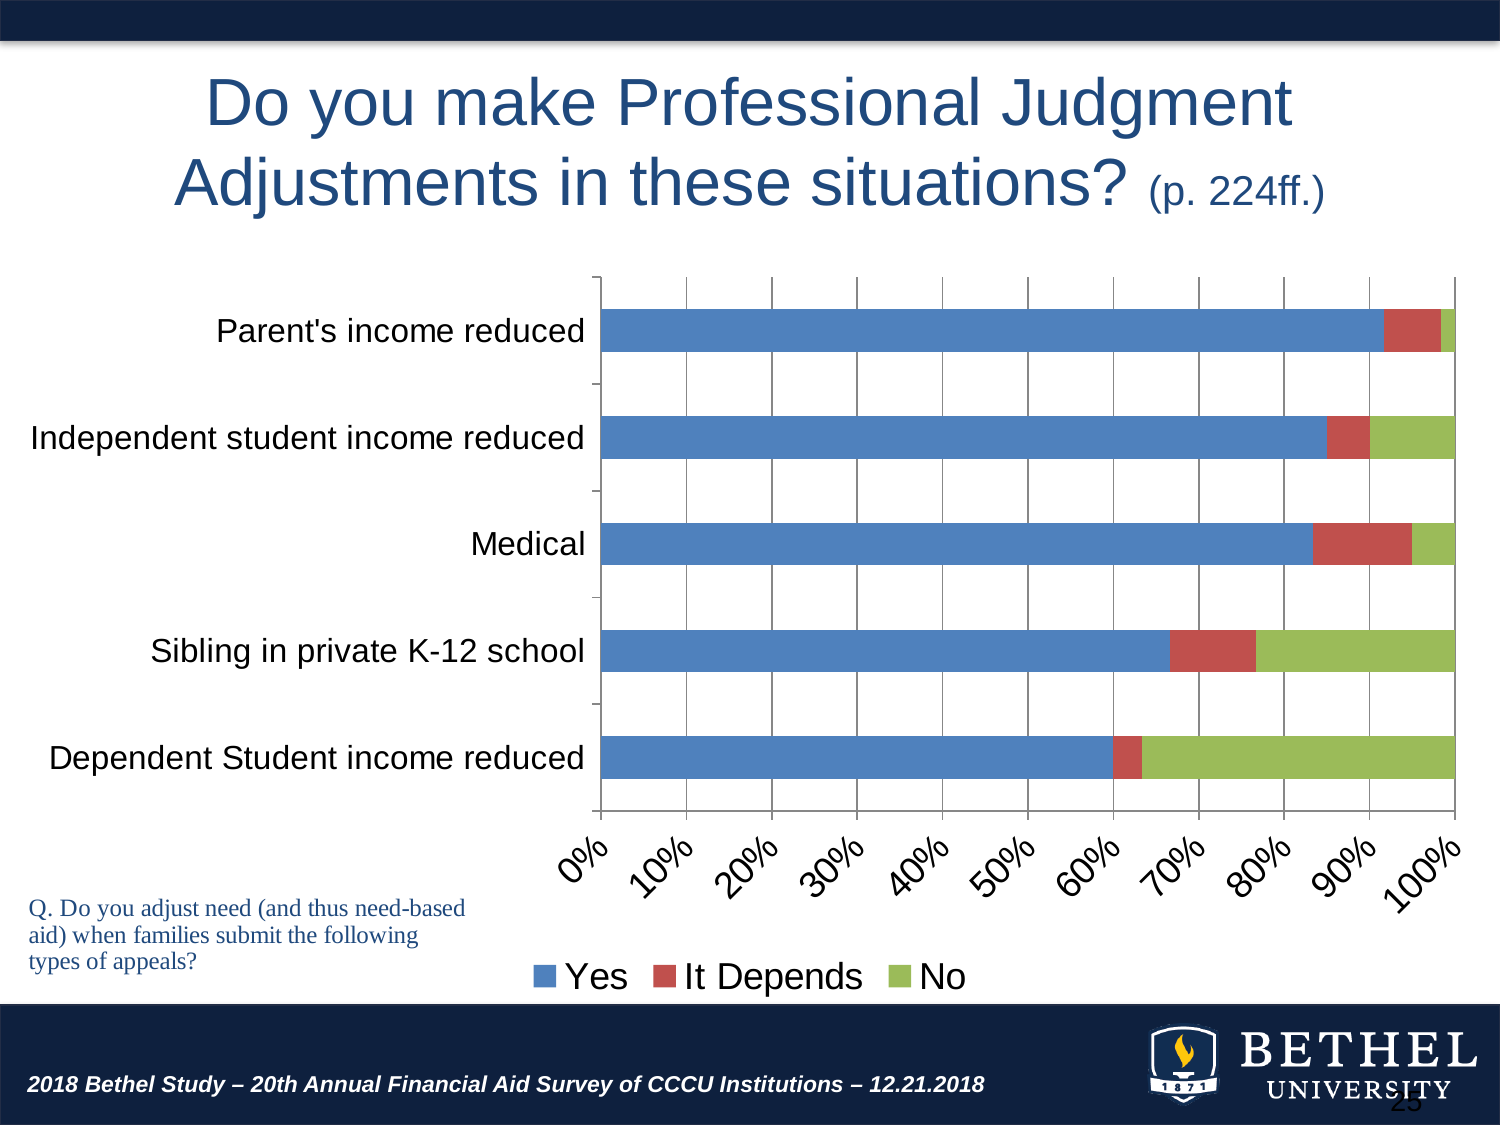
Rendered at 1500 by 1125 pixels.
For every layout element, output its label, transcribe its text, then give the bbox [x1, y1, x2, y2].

slide_number 25 [1212, 1074, 1438, 1125]
picture [1147, 1023, 1477, 1106]
title Do you make Professional Judgment Adjustments in these situations? (p. 224ff.) [74, 44, 1426, 233]
chart [0, 262, 1500, 1006]
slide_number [12, 1062, 1113, 1104]
